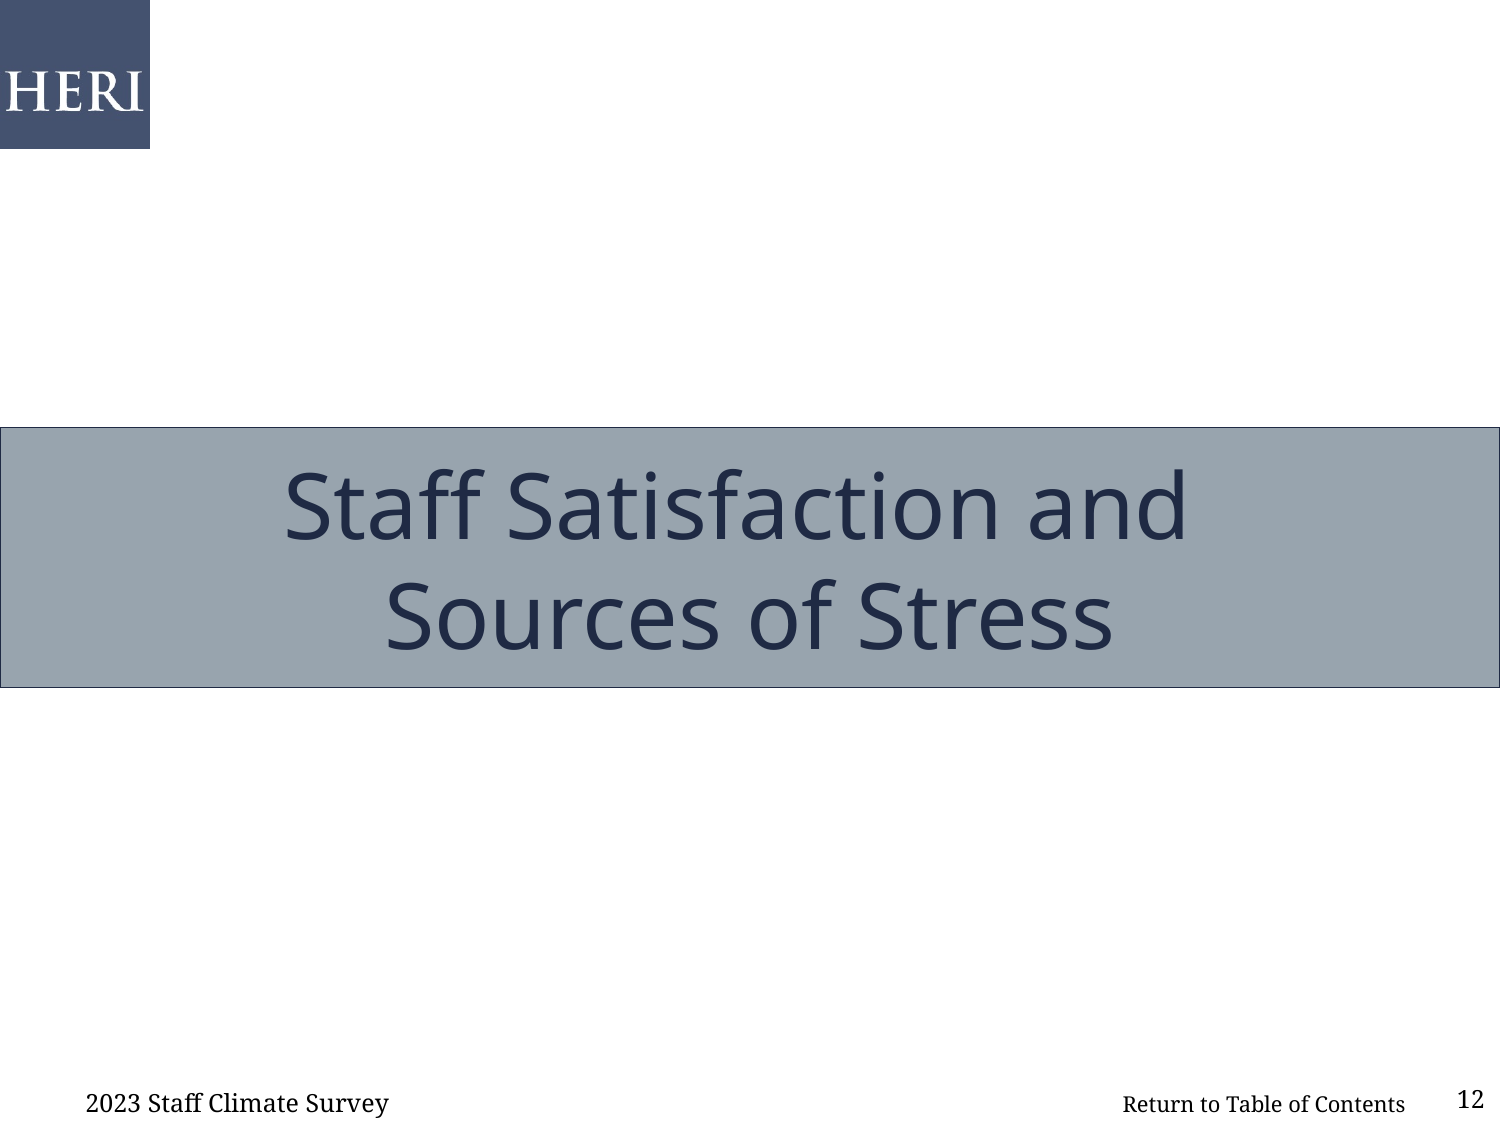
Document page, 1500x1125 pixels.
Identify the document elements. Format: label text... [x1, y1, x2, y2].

footer 2023 Staff Climate Survey [0, 1049, 476, 1125]
text_box 12 [1424, 1049, 1500, 1125]
picture [0, 0, 150, 149]
title Staff Satisfaction and Sources of Stress [0, 427, 1500, 688]
